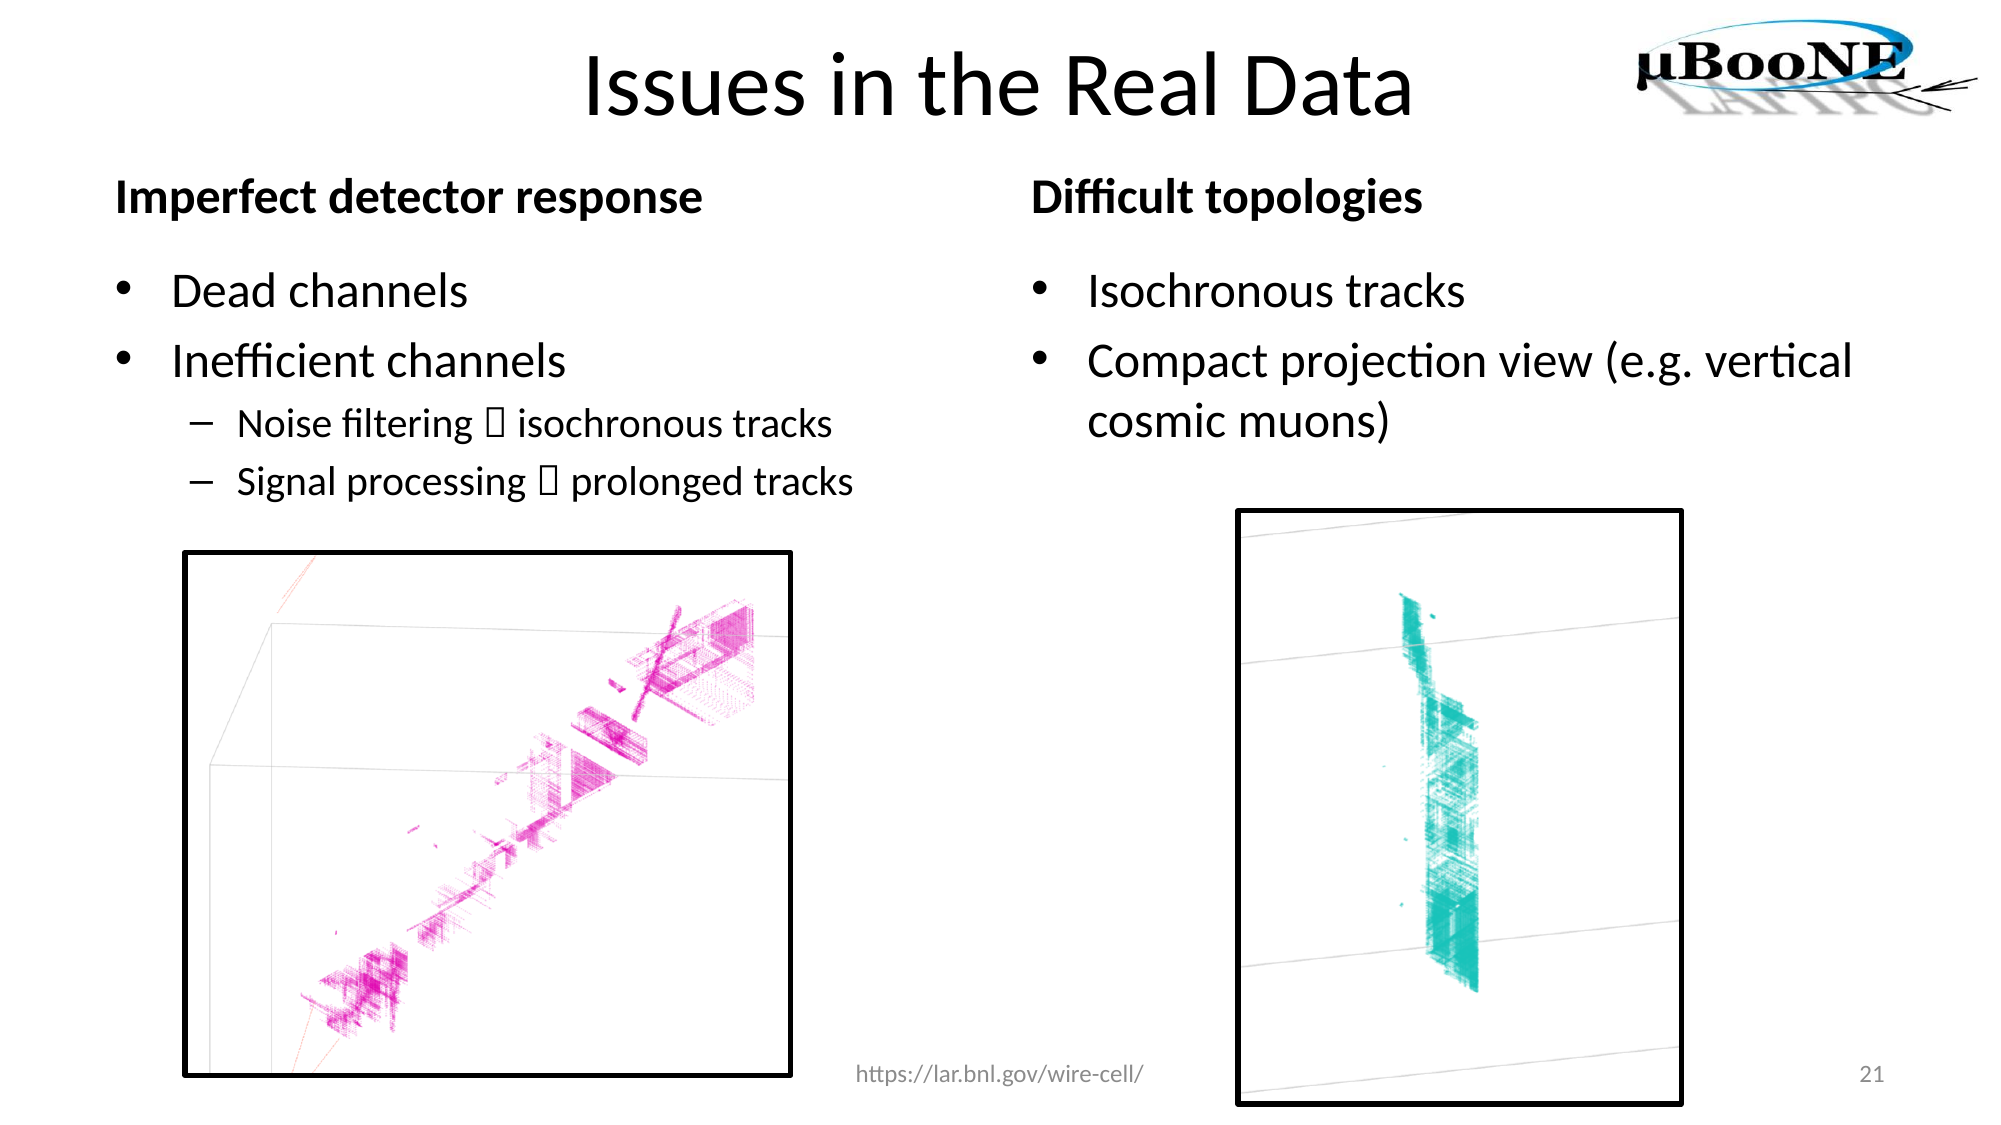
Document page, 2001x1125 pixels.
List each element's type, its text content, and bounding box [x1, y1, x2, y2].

list Difficult topologies [1015, 126, 1900, 232]
slide_number 21 [1684, 1042, 1900, 1103]
picture [1240, 513, 1679, 1102]
picture [1601, 6, 1992, 129]
list Imperfect detector response [99, 126, 984, 232]
title Issues in the Real Data [99, 0, 1900, 173]
list Isochronous tracks Compact projection view (e.g. vertical cosmic muons) [1015, 249, 1900, 1005]
footer https://lar.bnl.gov/wire-cell/ [683, 1042, 1235, 1103]
list Dead channels Inefficient channels Noise filtering  isochronous tracks Signal processing  prolonged tracks [99, 249, 984, 1005]
picture [187, 554, 789, 1073]
